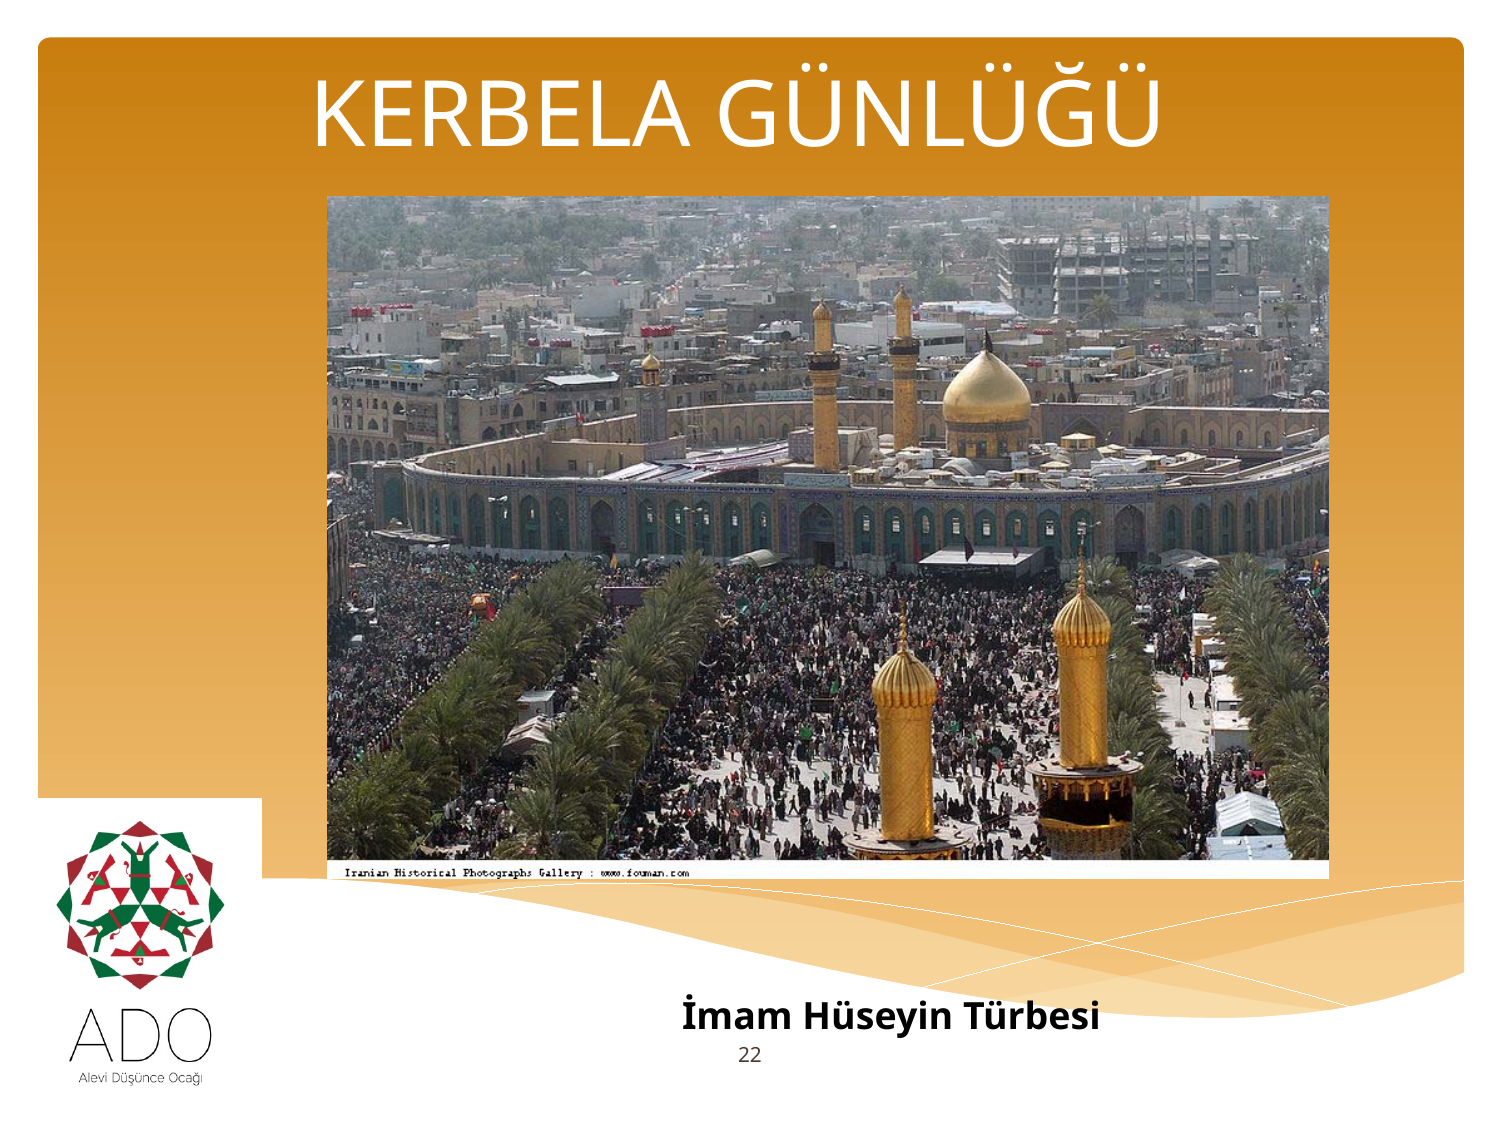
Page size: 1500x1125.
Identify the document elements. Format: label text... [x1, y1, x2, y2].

title KERBELA GÜNLÜĞÜ [112, 42, 1388, 173]
picture [327, 196, 1330, 879]
picture [29, 798, 262, 1096]
slide_number 22 [654, 1025, 846, 1086]
text_box İmam Hüseyin Türbesi [667, 984, 1199, 1045]
